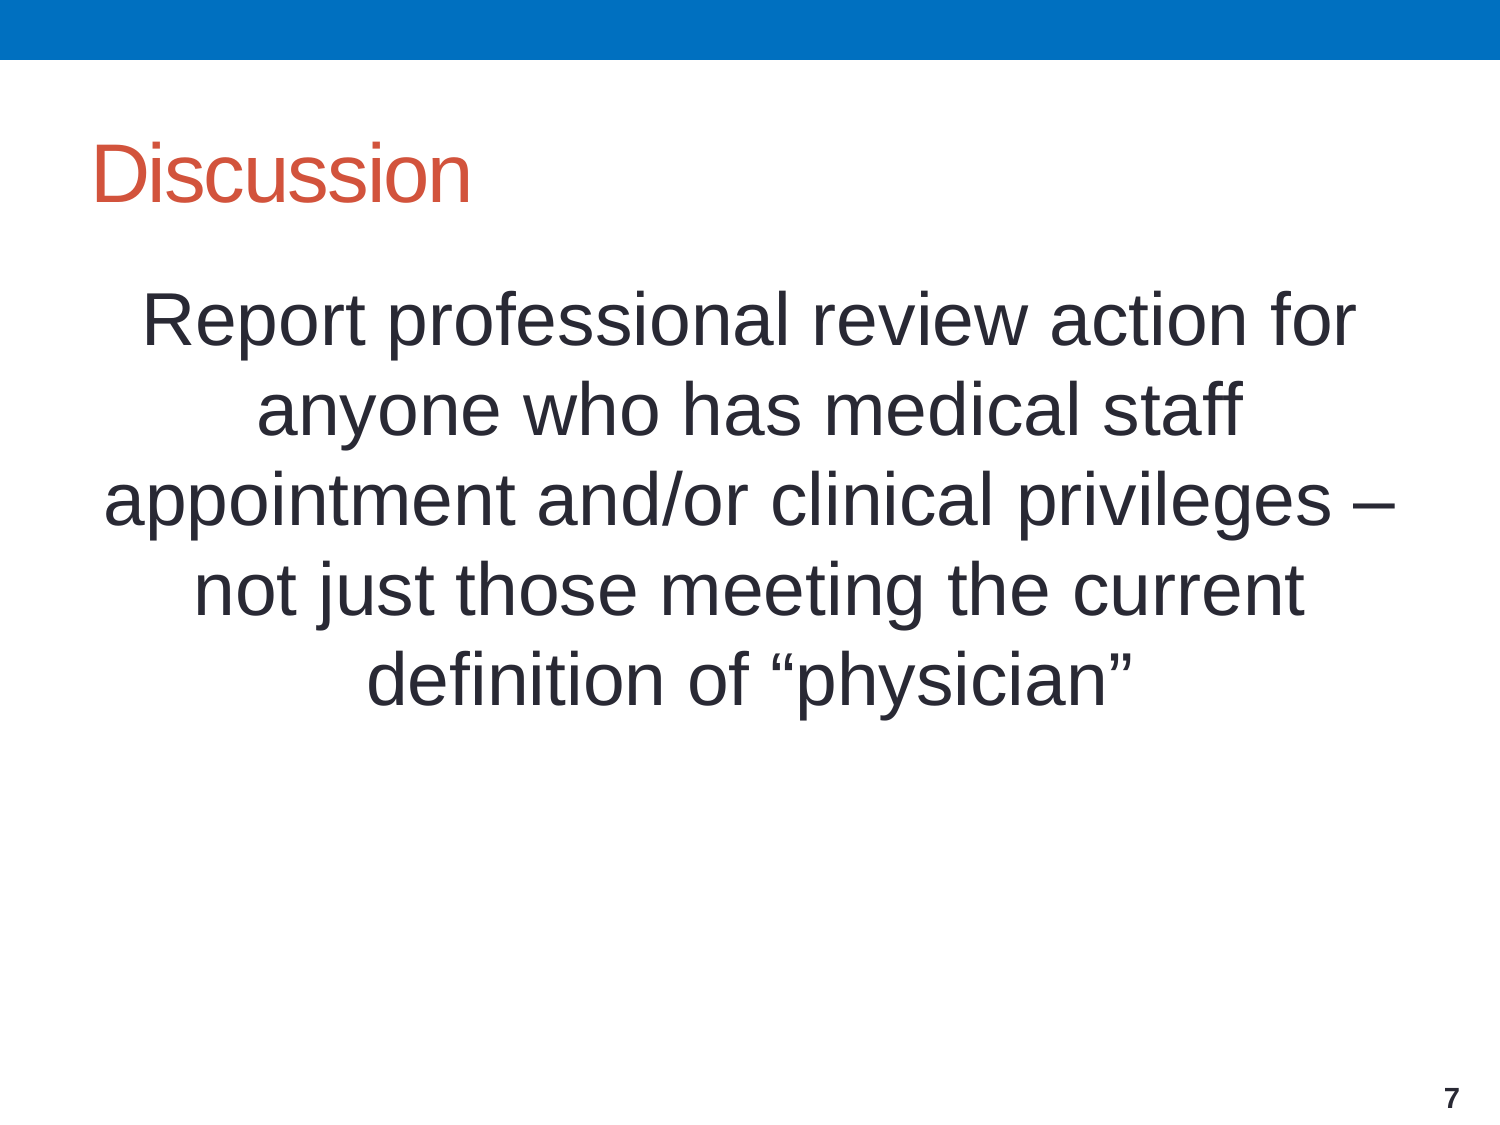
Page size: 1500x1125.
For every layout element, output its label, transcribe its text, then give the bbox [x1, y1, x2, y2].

list Report professional review action for anyone who has medical staff appointment and/or clinical privileges – not just those meeting the current definition of “physician” [75, 262, 1425, 1063]
slide_number 7 [1299, 1069, 1475, 1124]
title Discussion [75, 87, 1425, 250]
